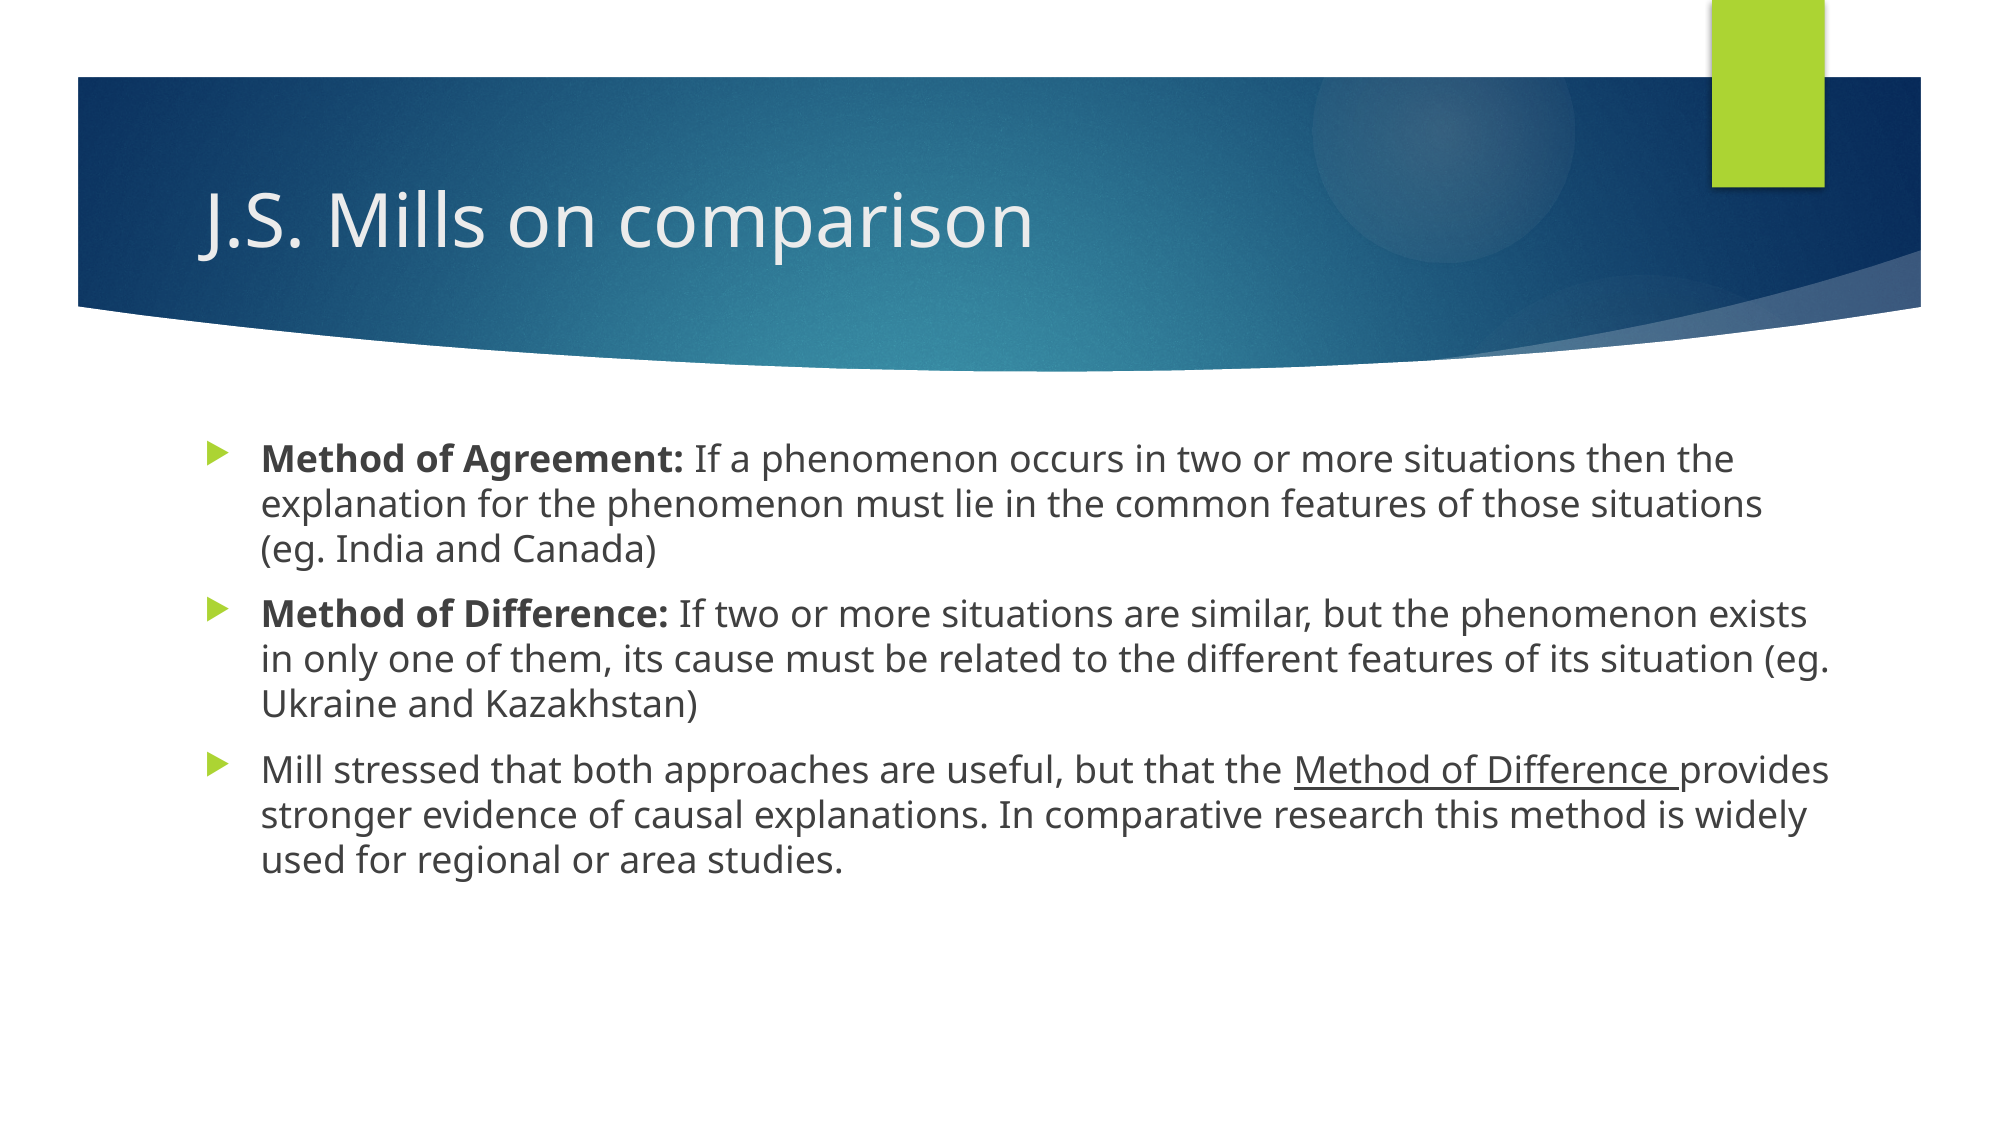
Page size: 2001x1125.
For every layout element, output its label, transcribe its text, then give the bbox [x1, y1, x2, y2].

list Method of Agreement: If a phenomenon occurs in two or more situations then the explanation for the phenomenon must lie in the common features of those situations (eg. India and Canada) Method of Difference: If two or more situations are similar, but the phenomenon exists in only one of them, its cause must be related to the different features of its situation (eg. Ukraine and Kazakhstan) Mill stressed that both approaches are useful, but that the Method of Difference provides stronger evidence of causal explanations. In comparative research this method is widely used for regional or area studies. [189, 427, 1849, 988]
title J.S. Mills on comparison [189, 159, 1627, 276]
